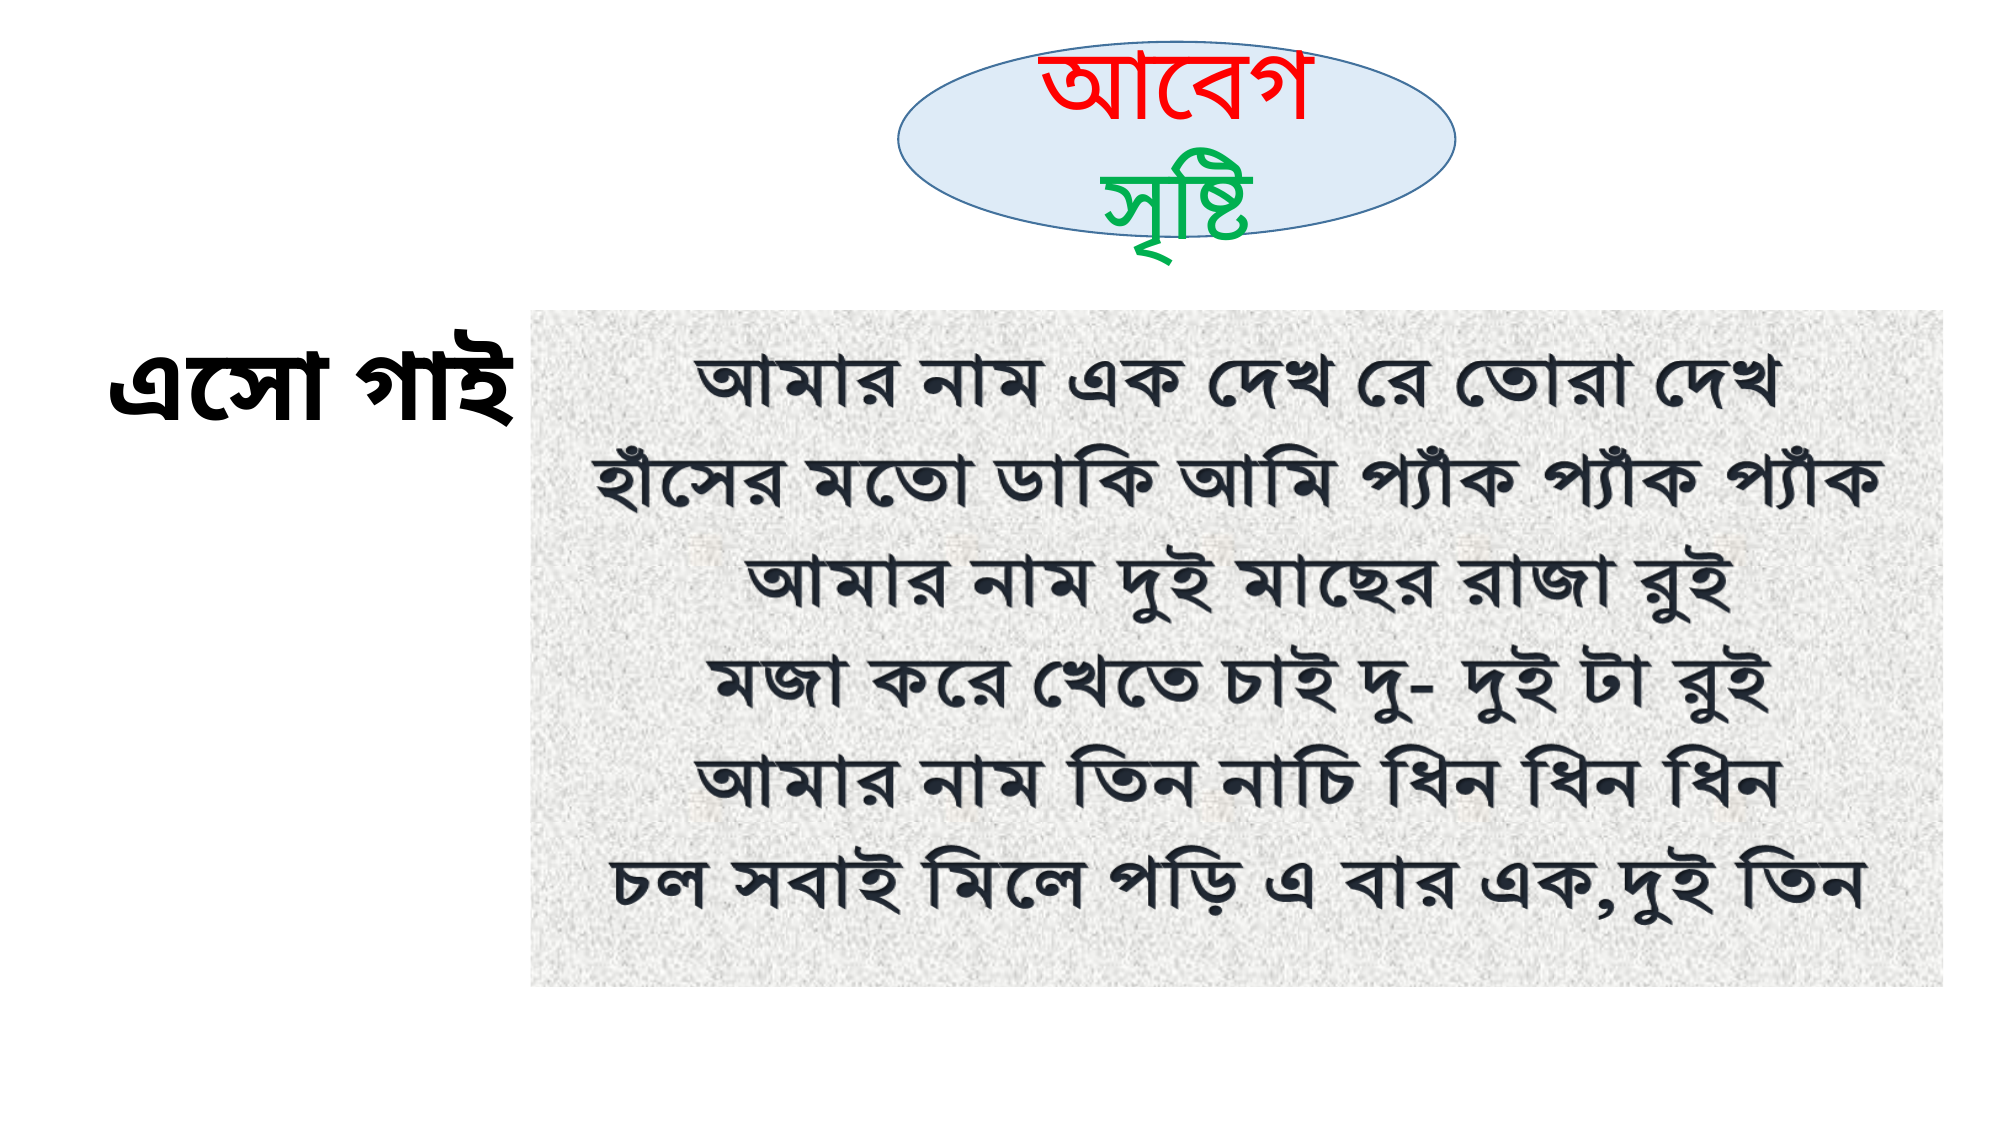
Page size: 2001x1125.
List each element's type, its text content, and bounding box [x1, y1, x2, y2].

text_box আবেগ সৃষ্টি [897, 40, 1457, 238]
text_box এসো গাই [55, 313, 530, 449]
picture [530, 310, 1944, 987]
